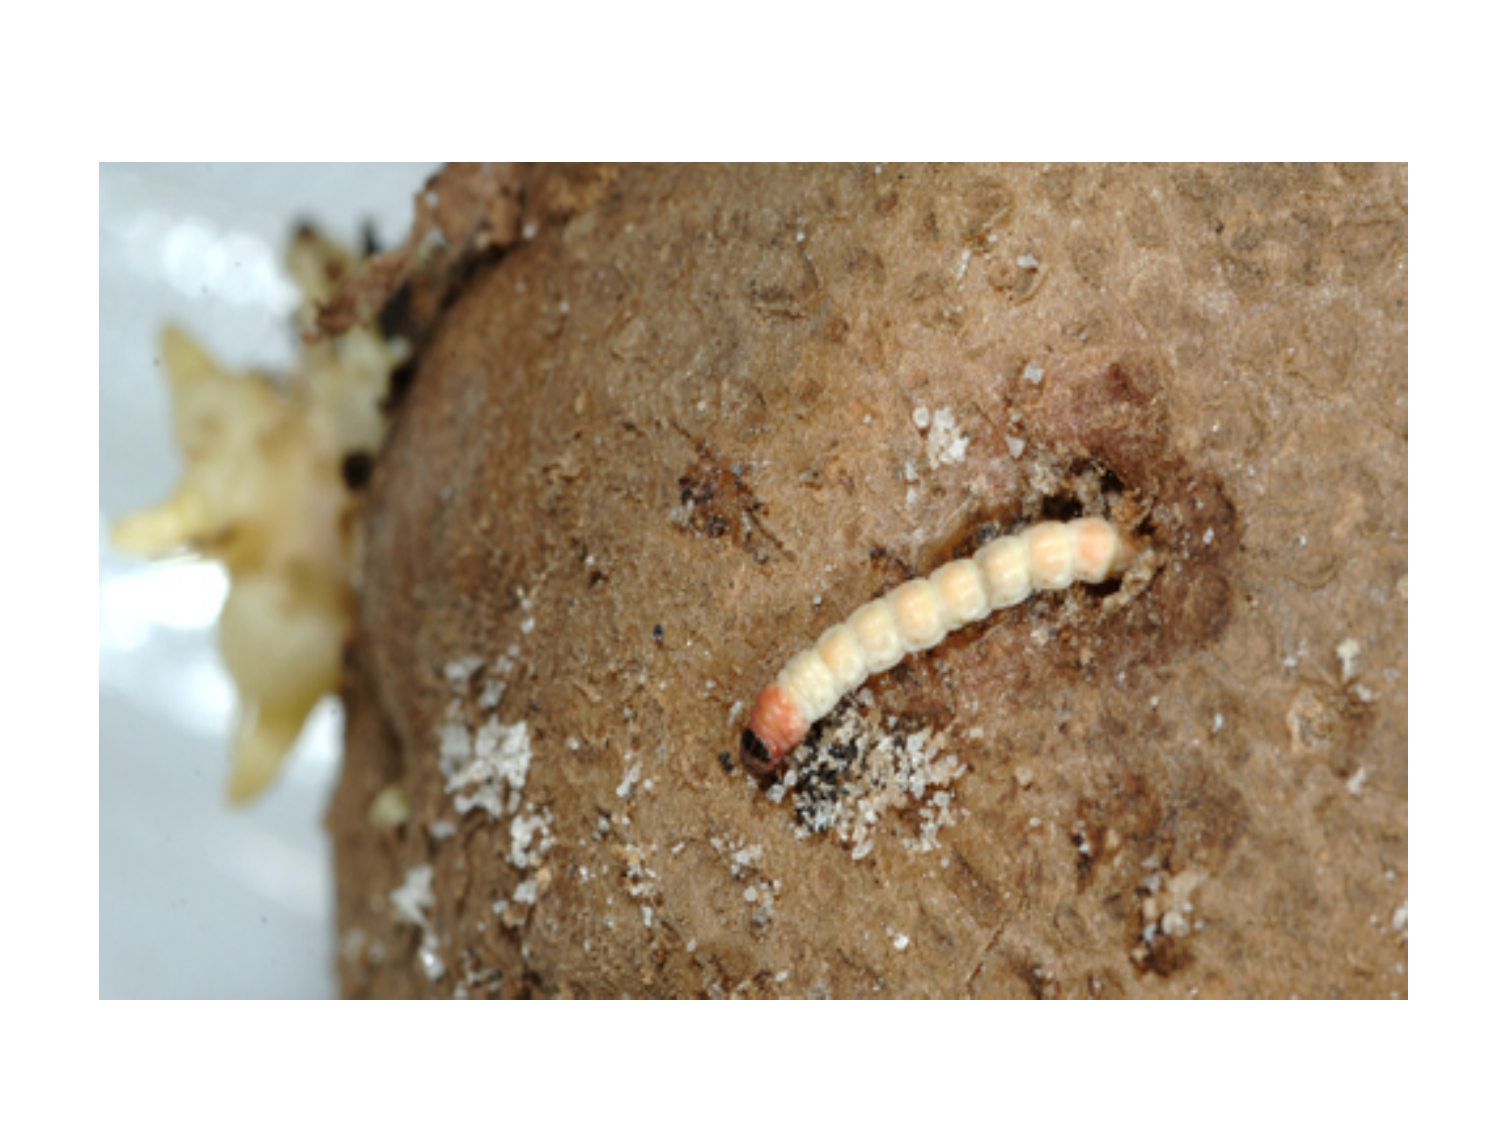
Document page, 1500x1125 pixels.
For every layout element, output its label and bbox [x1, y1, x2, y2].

picture [99, 162, 1409, 1001]
